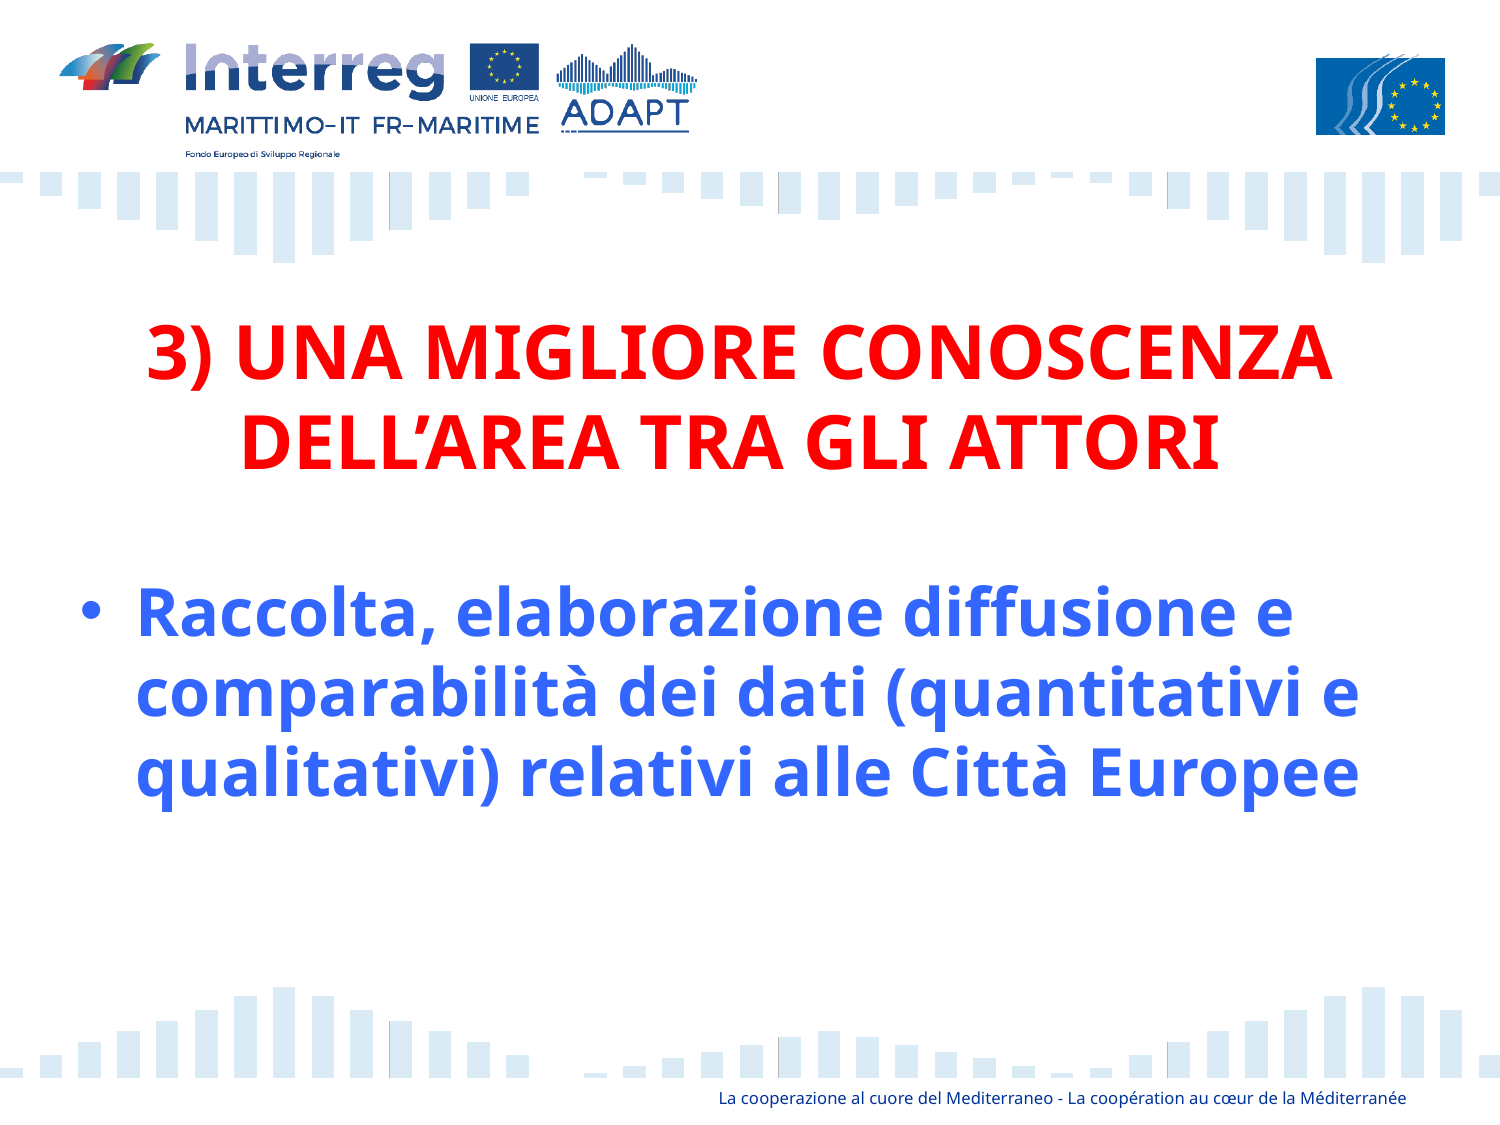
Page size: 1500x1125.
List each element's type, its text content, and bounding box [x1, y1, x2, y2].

text_box Raccolta, elaborazione diffusione e comparabilità dei dati (quantitativi e qualitativi) relativi alle Città Europee [64, 562, 1415, 936]
picture [1316, 54, 1446, 136]
picture [53, 19, 703, 164]
text_box 3) UNA MIGLIORE CONOSCENZA DELL’AREA TRA GLI ATTORI [64, 296, 1415, 485]
